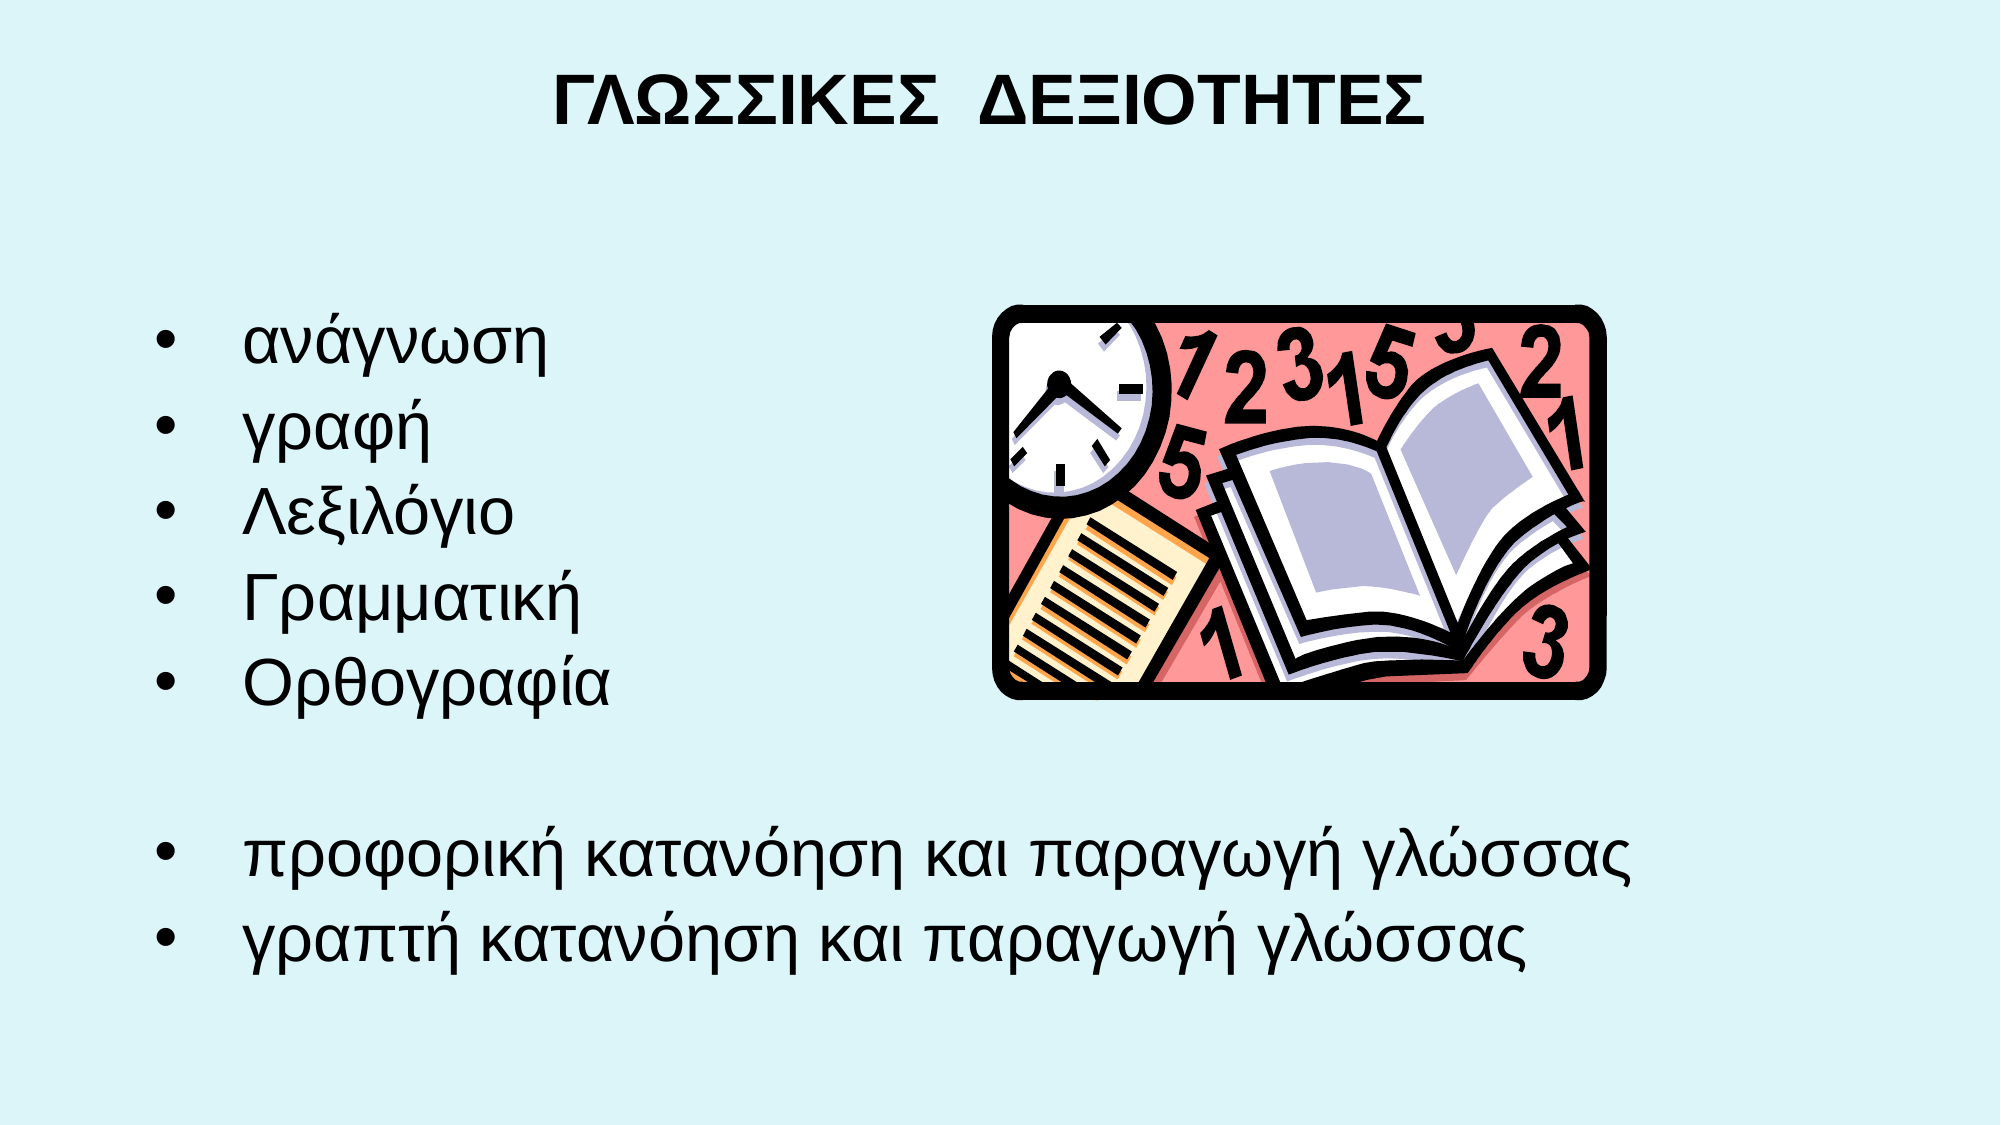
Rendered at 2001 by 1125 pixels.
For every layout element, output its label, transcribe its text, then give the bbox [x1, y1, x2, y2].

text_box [991, 299, 1612, 706]
title ΓΛΩΣΣΙΚΕΣ ΔΕΞΙΟΤΗΤΕΣ [99, 45, 1900, 233]
list ανάγνωση γραφή Λεξιλόγιο Γραμματική Ορθογραφία προφορική κατανόηση και παραγωγή γλώσσας γραπτή κατανόηση και παραγωγή γλώσσας [139, 205, 1660, 1098]
